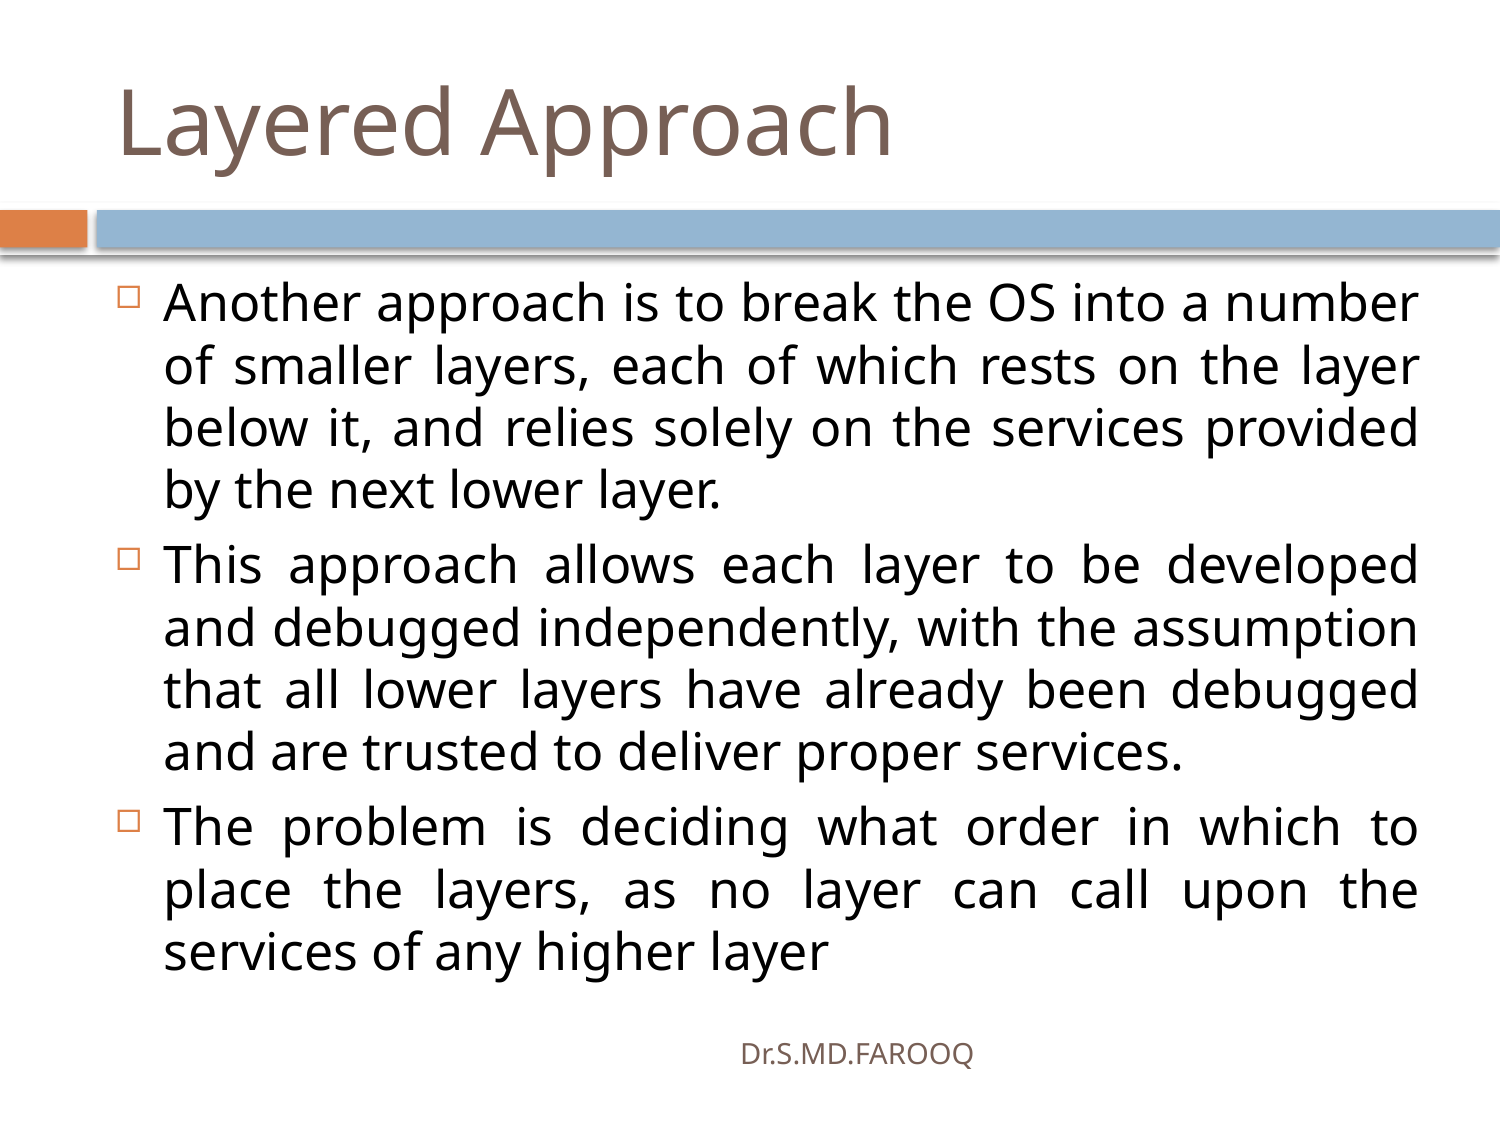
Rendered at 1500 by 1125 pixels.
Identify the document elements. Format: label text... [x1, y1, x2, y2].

list Another approach is to break the OS into a number of smaller layers, each of which rests on the layer below it, and relies solely on the services provided by the next lower layer. This approach allows each layer to be developed and debugged independently, with the assumption that all lower layers have already been debugged and are trusted to deliver proper services. The problem is deciding what order in which to place the layers, as no layer can call upon the services of any higher layer [100, 262, 1438, 1000]
title Layered Approach [100, 37, 1438, 200]
footer Dr.S.MD.FAROOQ [99, 1024, 990, 1085]
